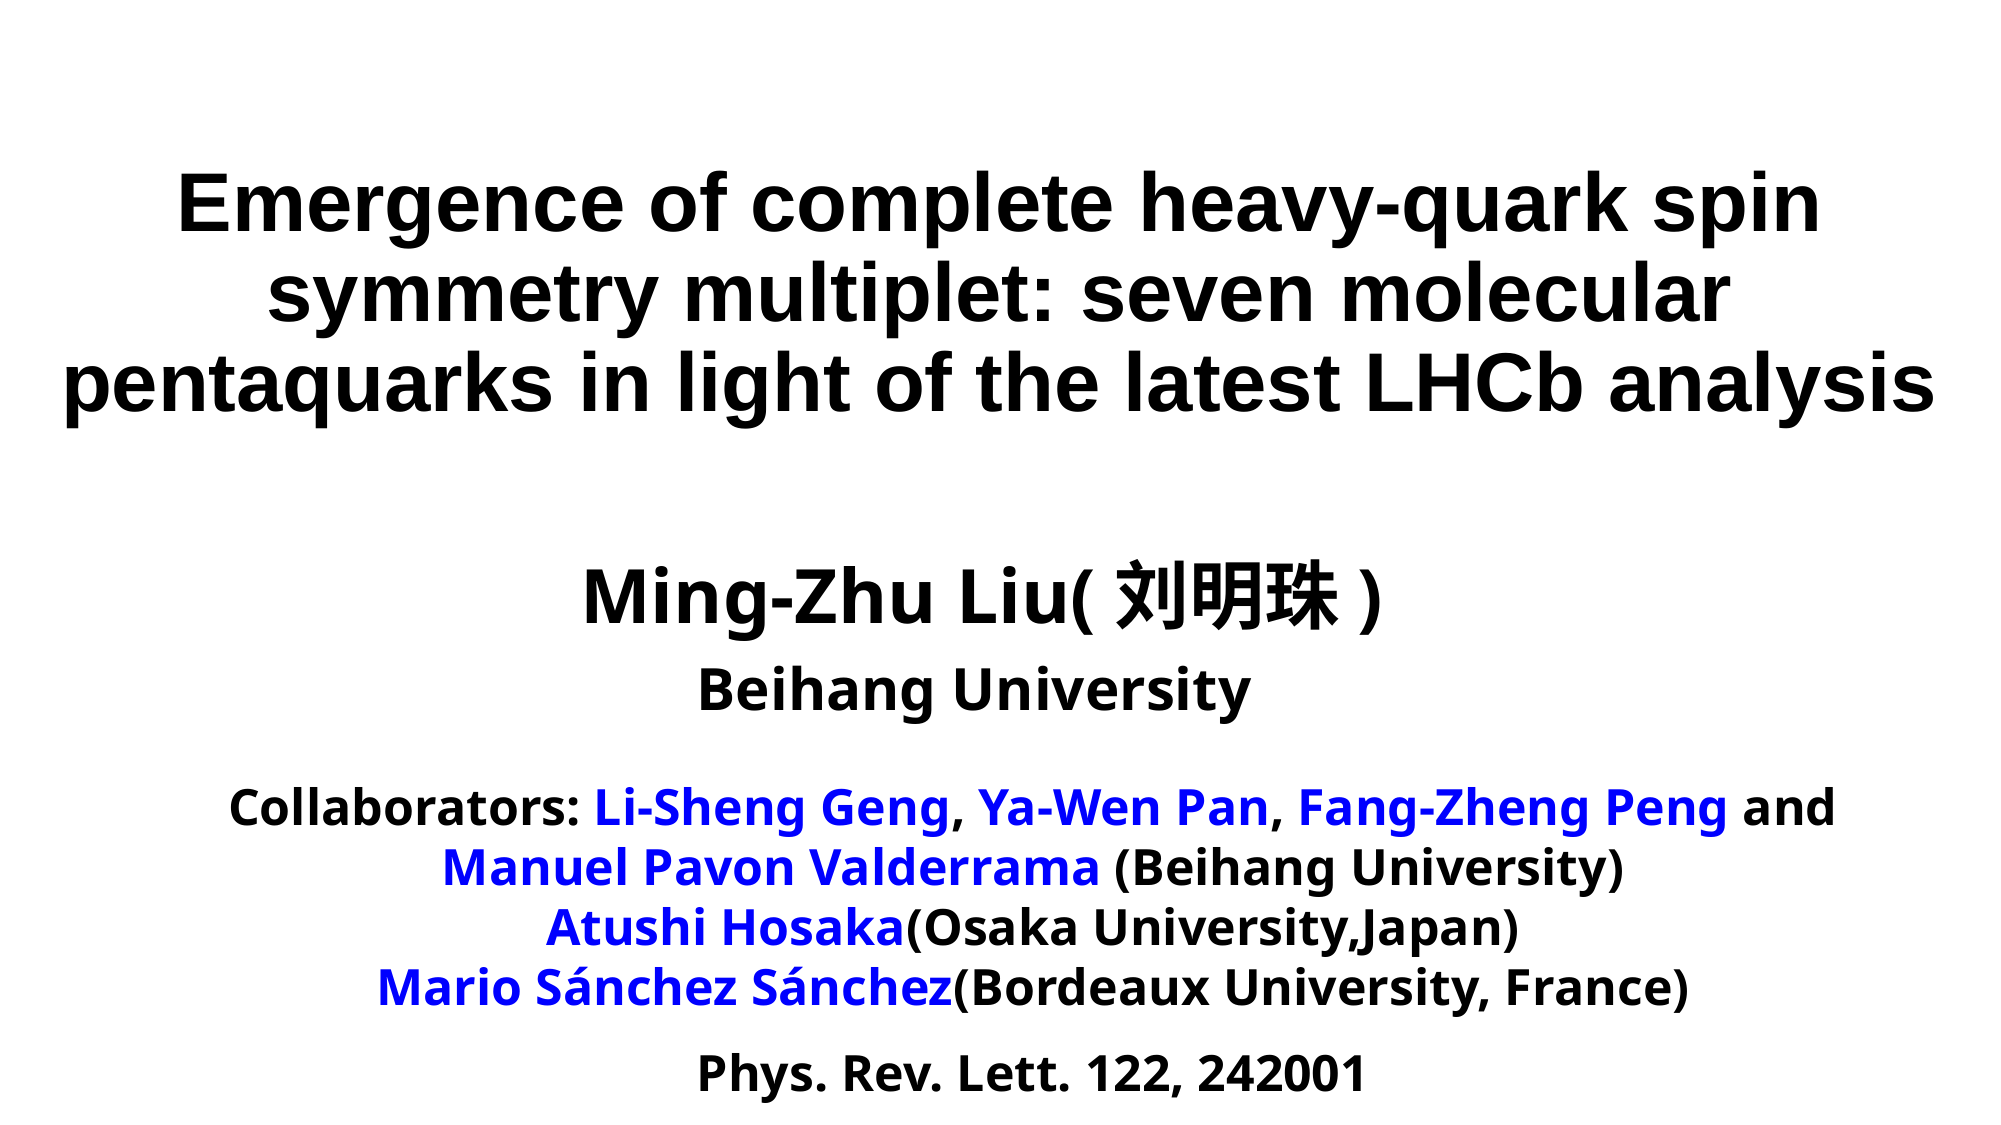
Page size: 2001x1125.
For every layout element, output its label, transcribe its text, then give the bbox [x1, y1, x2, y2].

text_box Collaborators: Li-Sheng Geng, Ya-Wen Pan, Fang-Zheng Peng and Manuel Pavon Valderrama (Beihang University) Atushi Hosaka(Osaka University,Japan) Mario Sánchez Sánchez(Bordeaux University, France) [199, 768, 1867, 1023]
title Emergence of complete heavy-quark spin symmetry multiplet: seven molecular pentaquarks in light of the latest LHCb analysis [38, 26, 1962, 438]
text_box Phys. Rev. Lett. 122, 242001 [682, 1033, 1384, 1109]
subtitle Ming-Zhu Liu(刘明珠) Beihang University [199, 551, 1765, 749]
